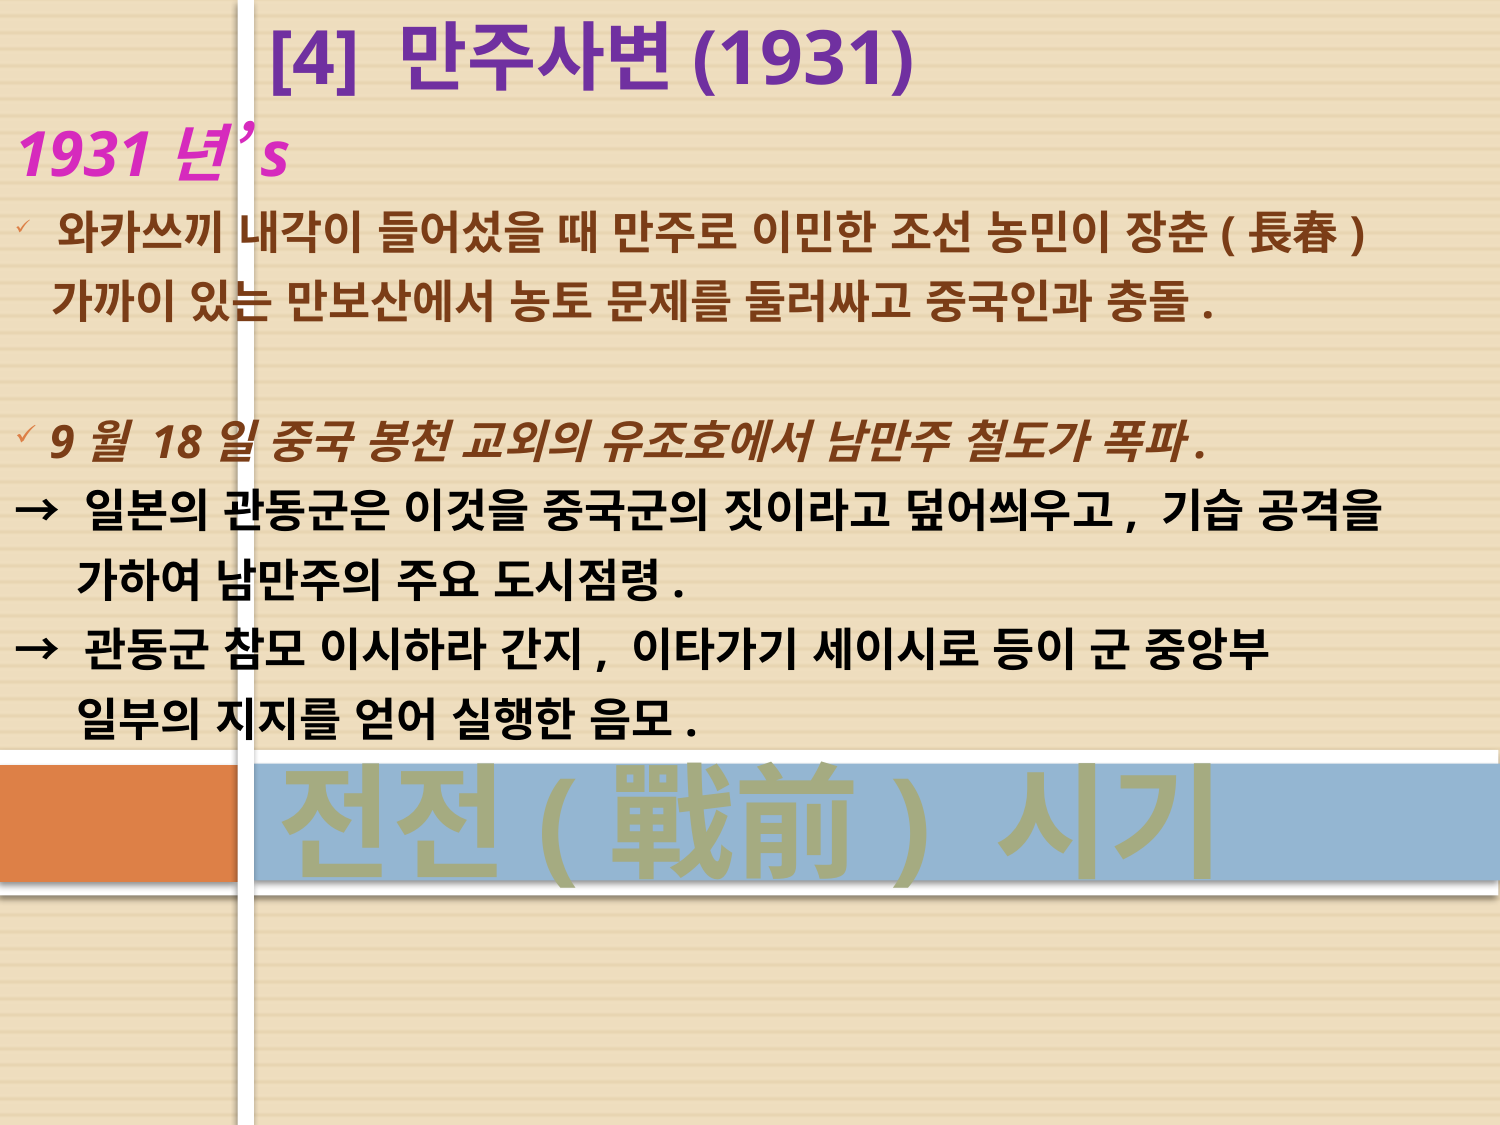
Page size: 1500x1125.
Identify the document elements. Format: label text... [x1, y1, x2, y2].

title 전전(戰前) 시기 [262, 762, 1463, 875]
list [4] 만주사변(1931) 1931년’s 와카쓰끼 내각이 들어섰을 때 만주로 이민한 조선 농민이 장춘(長春) 가까이 있는 만보산에서 농토 문제를 둘러싸고 중국인과 충돌. 9월 18일 중국 봉천 교외의 유조호에서 남만주 철도가 폭파. → 일본의 관동군은 이것을 중국군의 짓이라고 덮어씌우고, 기습 공격을 가하여 남만주의 주요 도시점령. → 관동군 참모 이시하라 간지, 이타가기 세이시로 등이 군 중앙부 일부의 지지를 얻어 실행한 음모. [0, 2, 1500, 1013]
